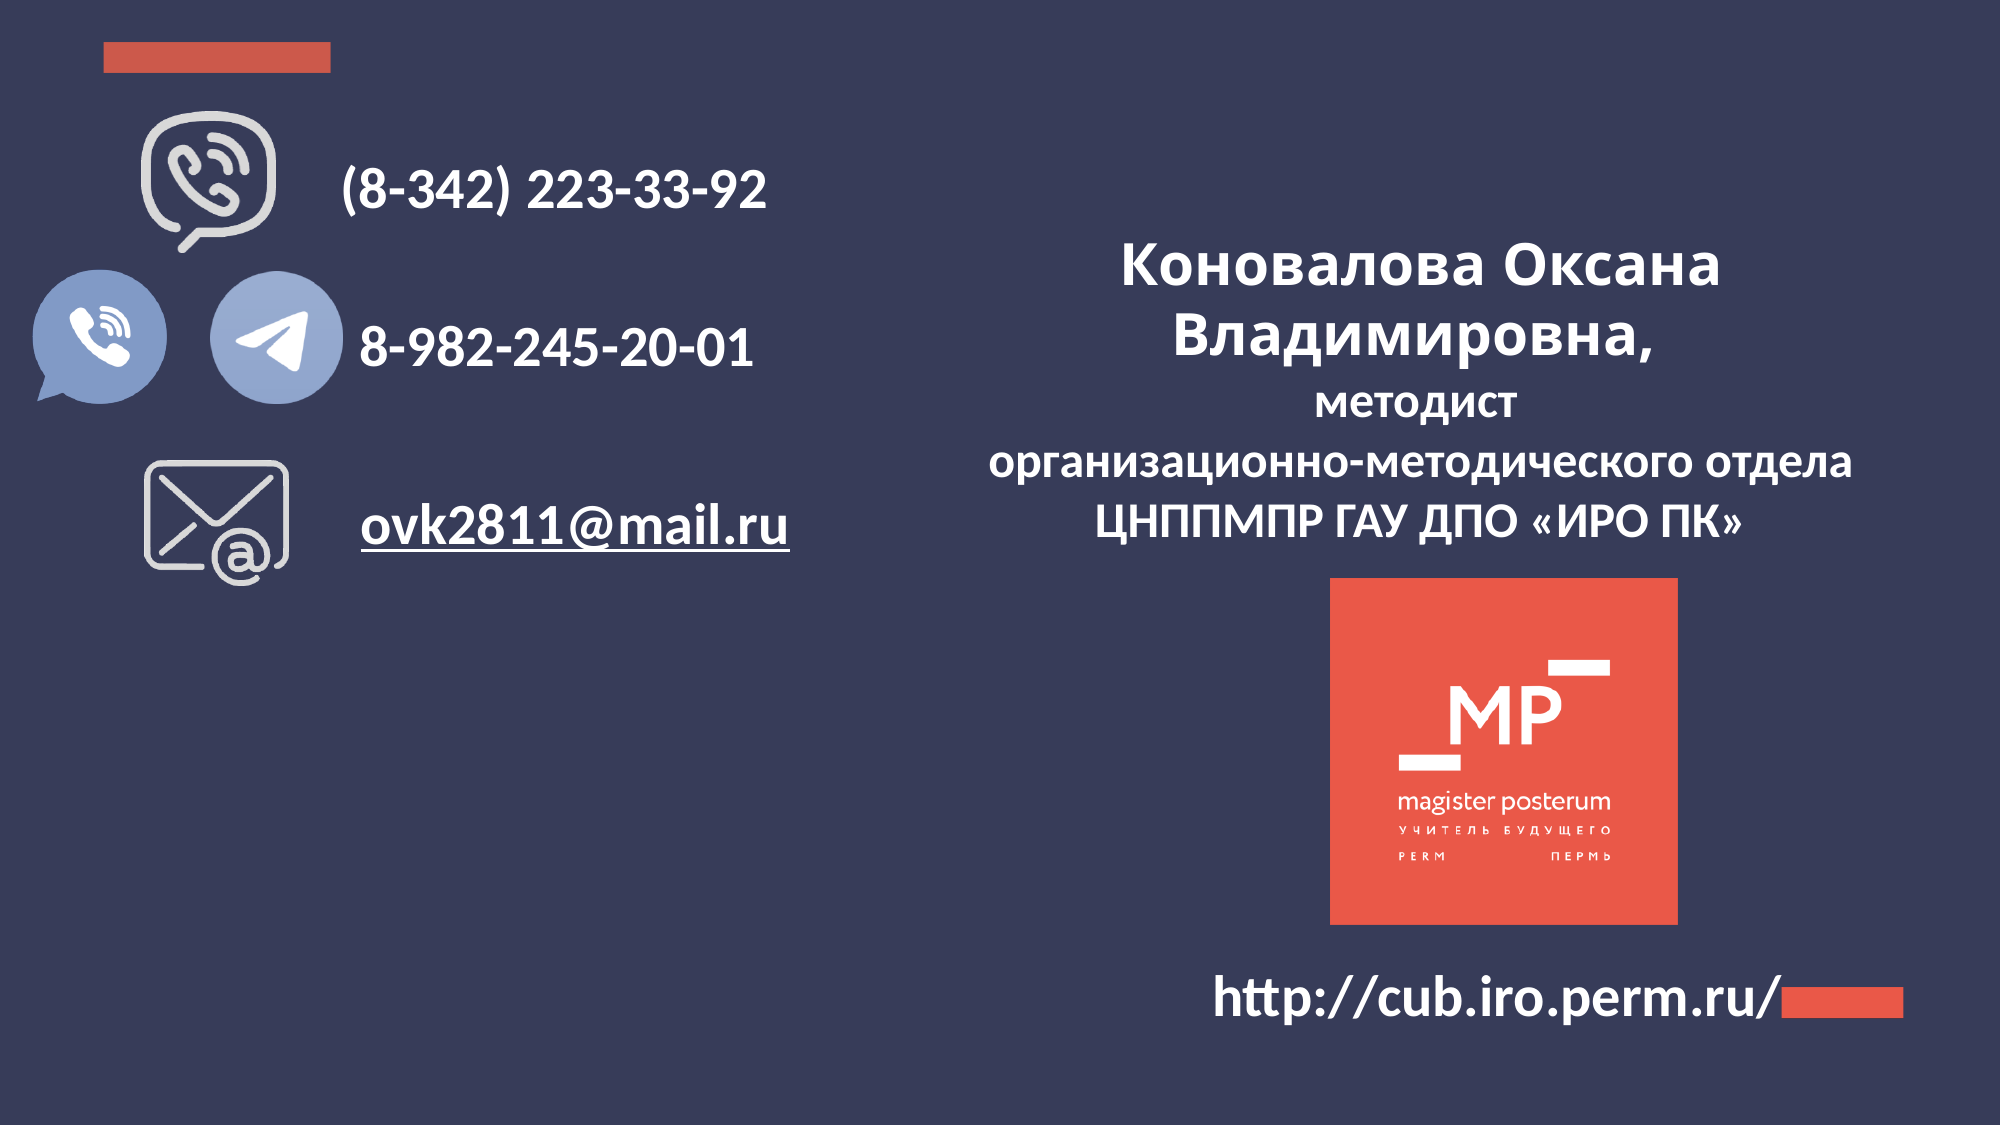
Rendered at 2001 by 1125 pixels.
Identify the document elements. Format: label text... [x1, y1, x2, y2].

picture [210, 271, 343, 404]
text_box http://cub.iro.perm.ru/ [1167, 950, 1827, 1036]
text_box 8-982-245-20-01 [343, 301, 826, 386]
picture [141, 111, 276, 253]
picture [143, 460, 289, 586]
picture [86, 42, 331, 75]
picture [1330, 578, 1678, 925]
picture [1827, 987, 1904, 1020]
text_box (8-342) 223-33-92 [276, 142, 871, 228]
text_box ovk2811@mail.ru [289, 478, 943, 564]
picture [26, 263, 173, 410]
text_box Коновалова Оксана Владимировна, методист организационно-методического отдела ЦНППМПР ГАУ ДПО «ИРО ПК» [855, 219, 1987, 555]
